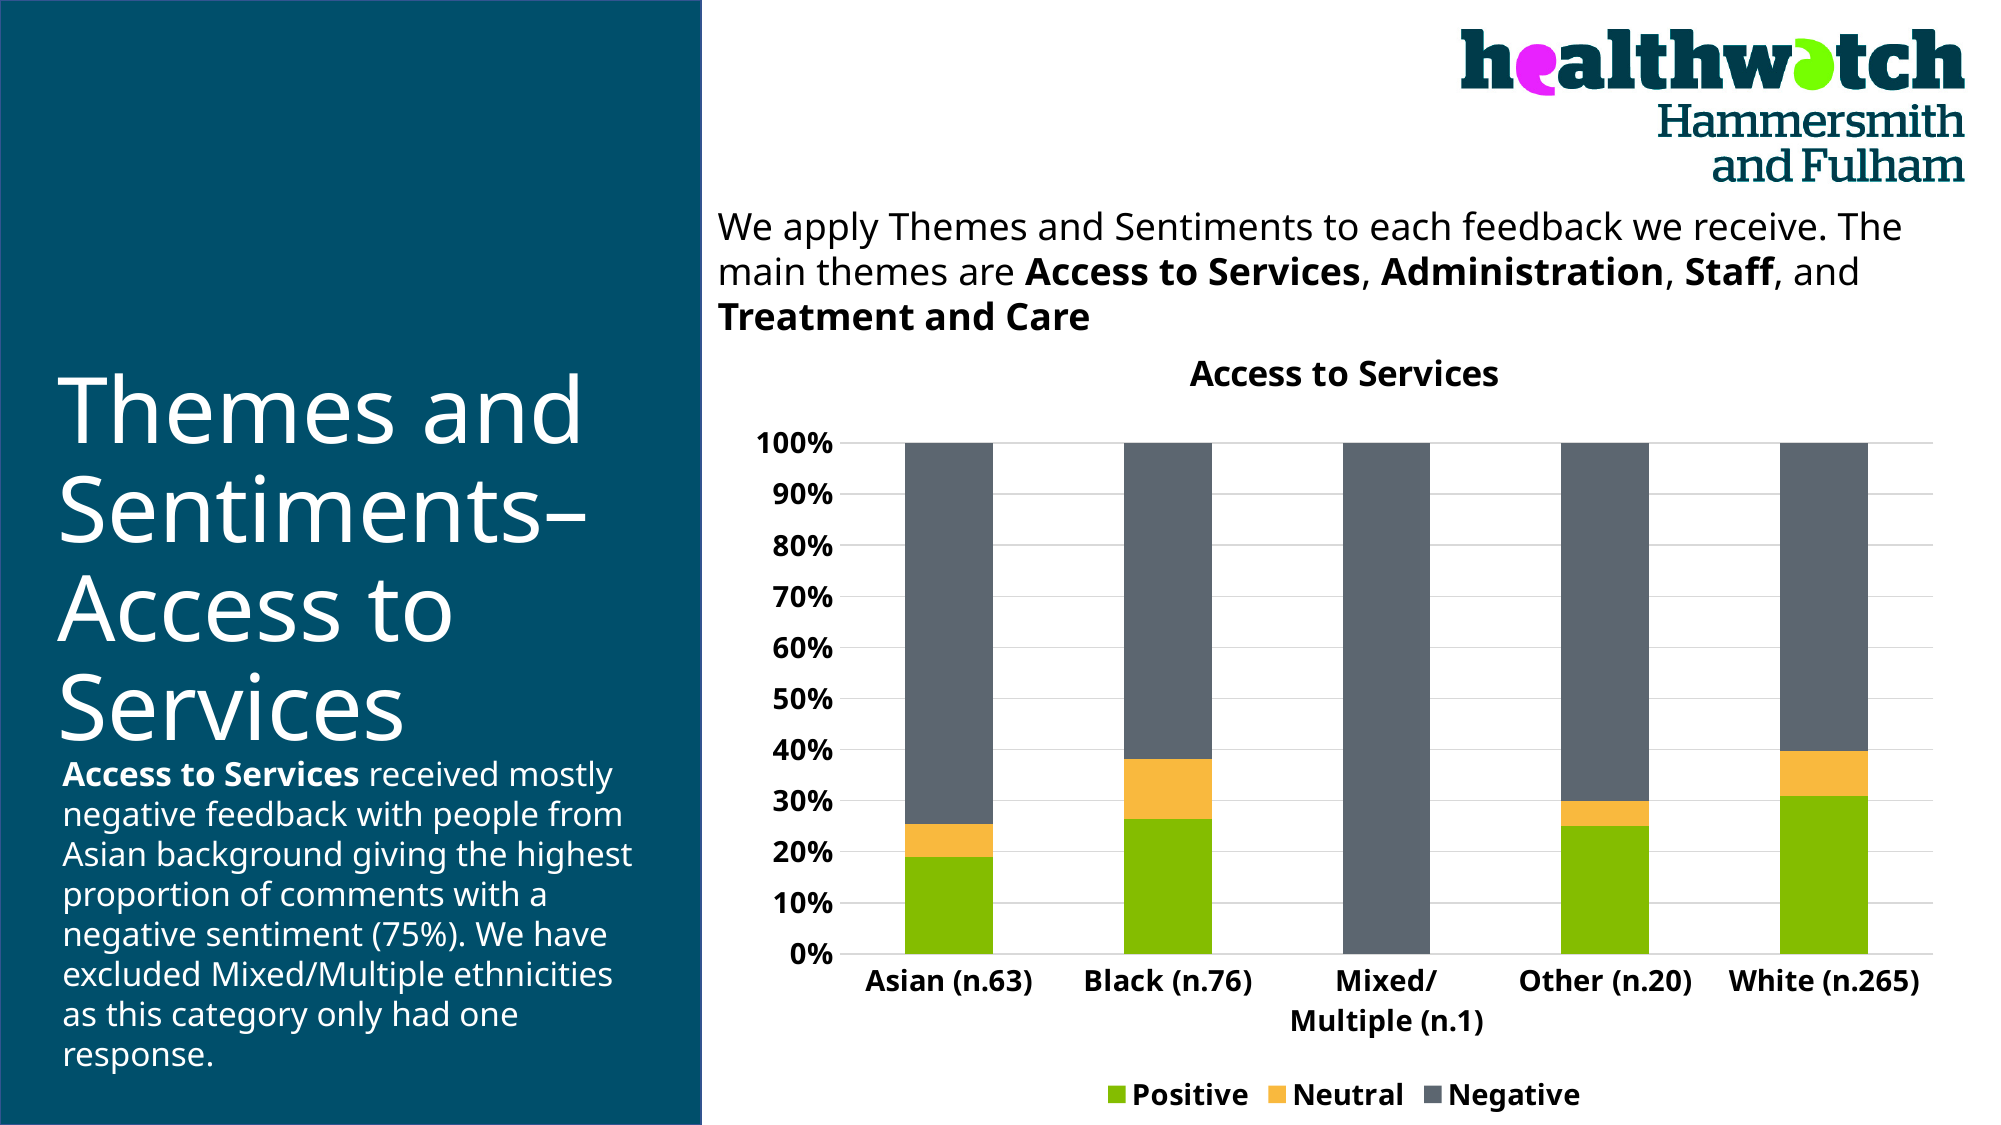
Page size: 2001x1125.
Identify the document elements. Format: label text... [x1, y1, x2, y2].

text_box We apply Themes and Sentiments to each feedback we receive. The main themes are Access to Services, Administration, Staff, and Treatment and Care [702, 195, 1946, 346]
title Themes and Sentiments– Access to Services [42, 104, 674, 1020]
text_box Access to Services received mostly negative feedback with people from Asian background giving the highest proportion of comments with a negative sentiment (75%). We have excluded Mixed/Multiple ethnicities as this category only had one response. [47, 746, 654, 1081]
chart [730, 314, 1958, 1121]
picture [1446, 12, 1979, 198]
text_box [0, 0, 702, 1125]
